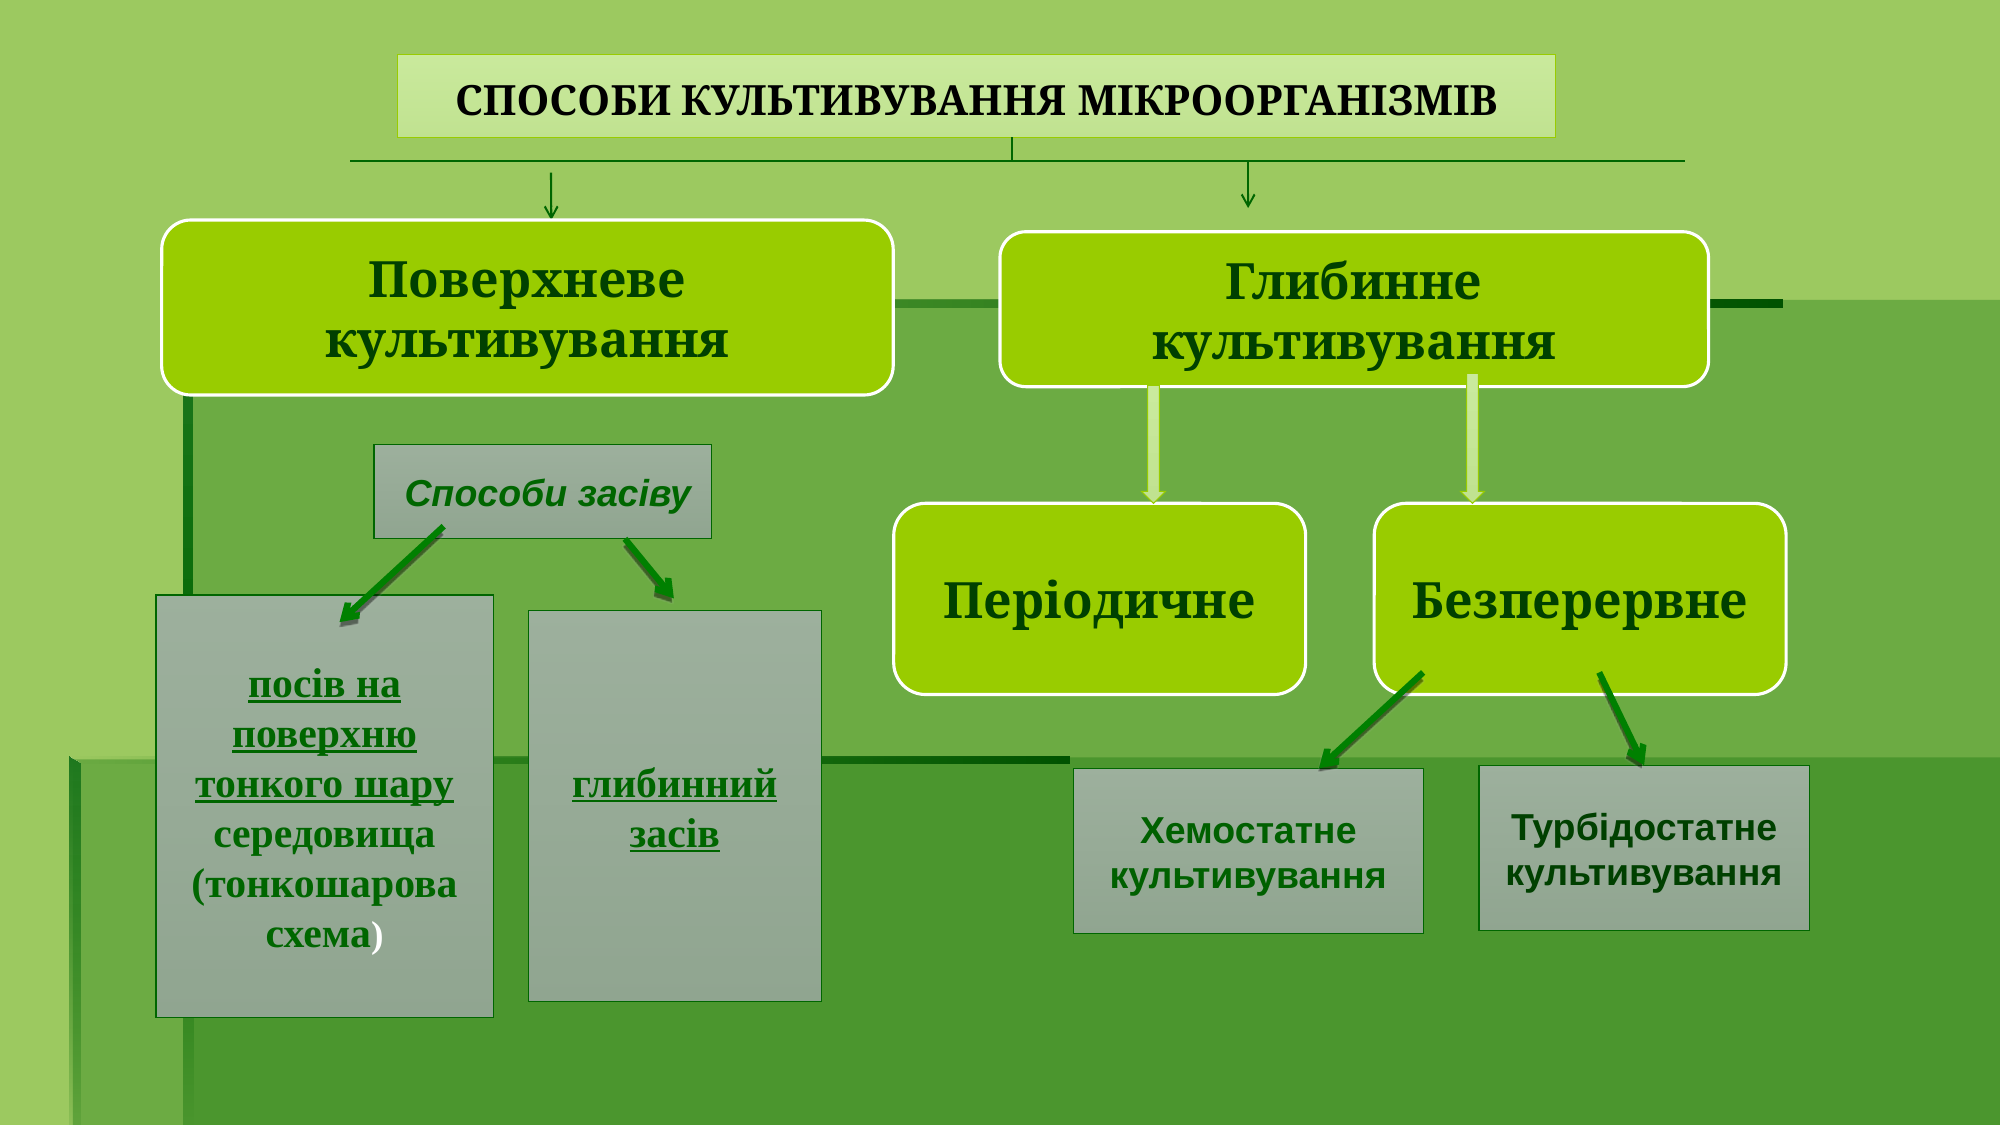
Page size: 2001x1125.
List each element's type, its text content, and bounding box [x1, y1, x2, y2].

text_box [1140, 384, 1167, 505]
text_box Способи засіву [373, 444, 712, 539]
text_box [1318, 672, 1424, 769]
text_box [1459, 372, 1486, 505]
text_box Хемостатне культивування [1073, 768, 1424, 934]
text_box Глибинне культивування [998, 230, 1711, 389]
text_box глибинний засів [528, 610, 822, 1002]
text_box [339, 526, 444, 623]
text_box Поверхневе культивування [160, 218, 895, 397]
text_box Турбідостатне культивування [1478, 765, 1810, 931]
text_box СПОСОБИ КУЛЬТИВУВАННЯ МІКРООРГАНІЗМІВ [397, 54, 1556, 138]
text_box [624, 538, 674, 599]
text_box Періодичне [892, 501, 1308, 697]
text_box посів на поверхню тонкого шару середовища (тонкошарова схема) [155, 594, 494, 1018]
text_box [1599, 672, 1645, 766]
text_box Безперервне [1372, 501, 1788, 697]
